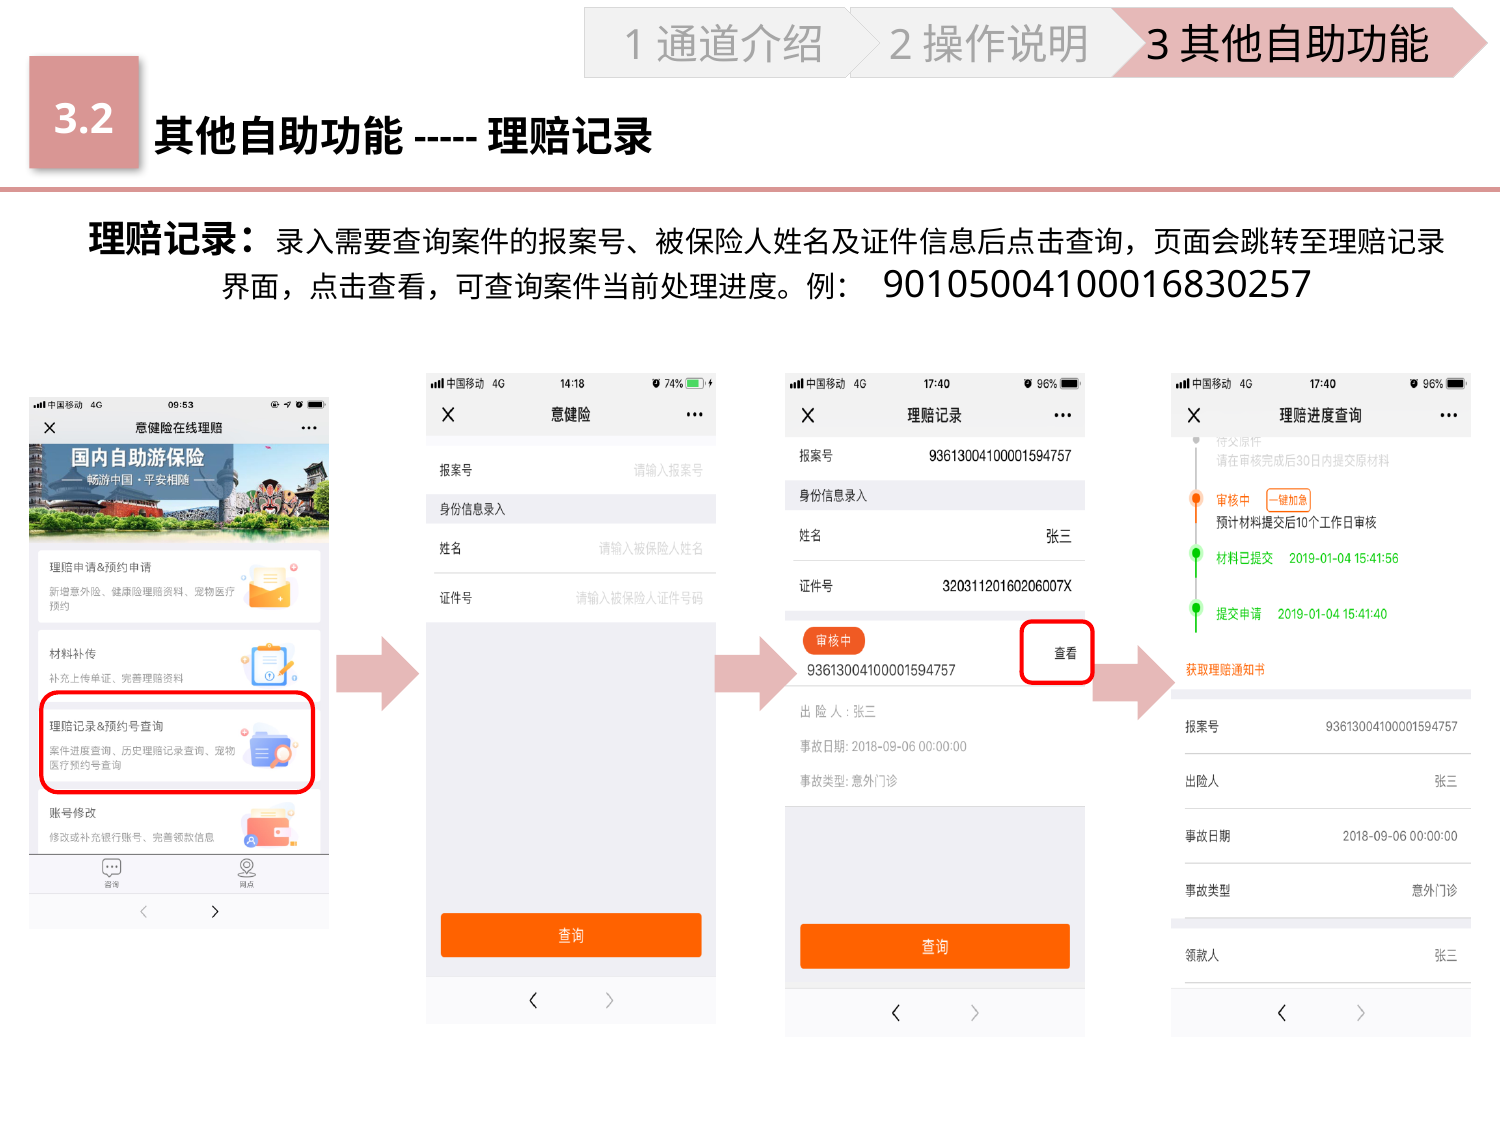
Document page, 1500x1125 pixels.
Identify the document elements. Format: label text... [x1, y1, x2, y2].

text_box 其他自助功能-----理赔记录 [138, 102, 1500, 169]
text_box [1090, 643, 1166, 723]
text_box 3.2 [27, 54, 141, 170]
text_box [719, 634, 780, 714]
text_box 理赔记录：录入需要查询案件的报案号、被保险人姓名及证件信息后点击查询，页面会跳转至理赔记录界面，点击查看，可查询案件当前处理进度。例： 90105004100016830257 [73, 208, 1461, 313]
text_box [1089, 621, 1095, 683]
picture [1171, 373, 1471, 1037]
picture [426, 373, 716, 1024]
text_box [334, 634, 421, 714]
picture [29, 396, 329, 929]
picture [785, 373, 1085, 1037]
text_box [584, 7, 1488, 79]
